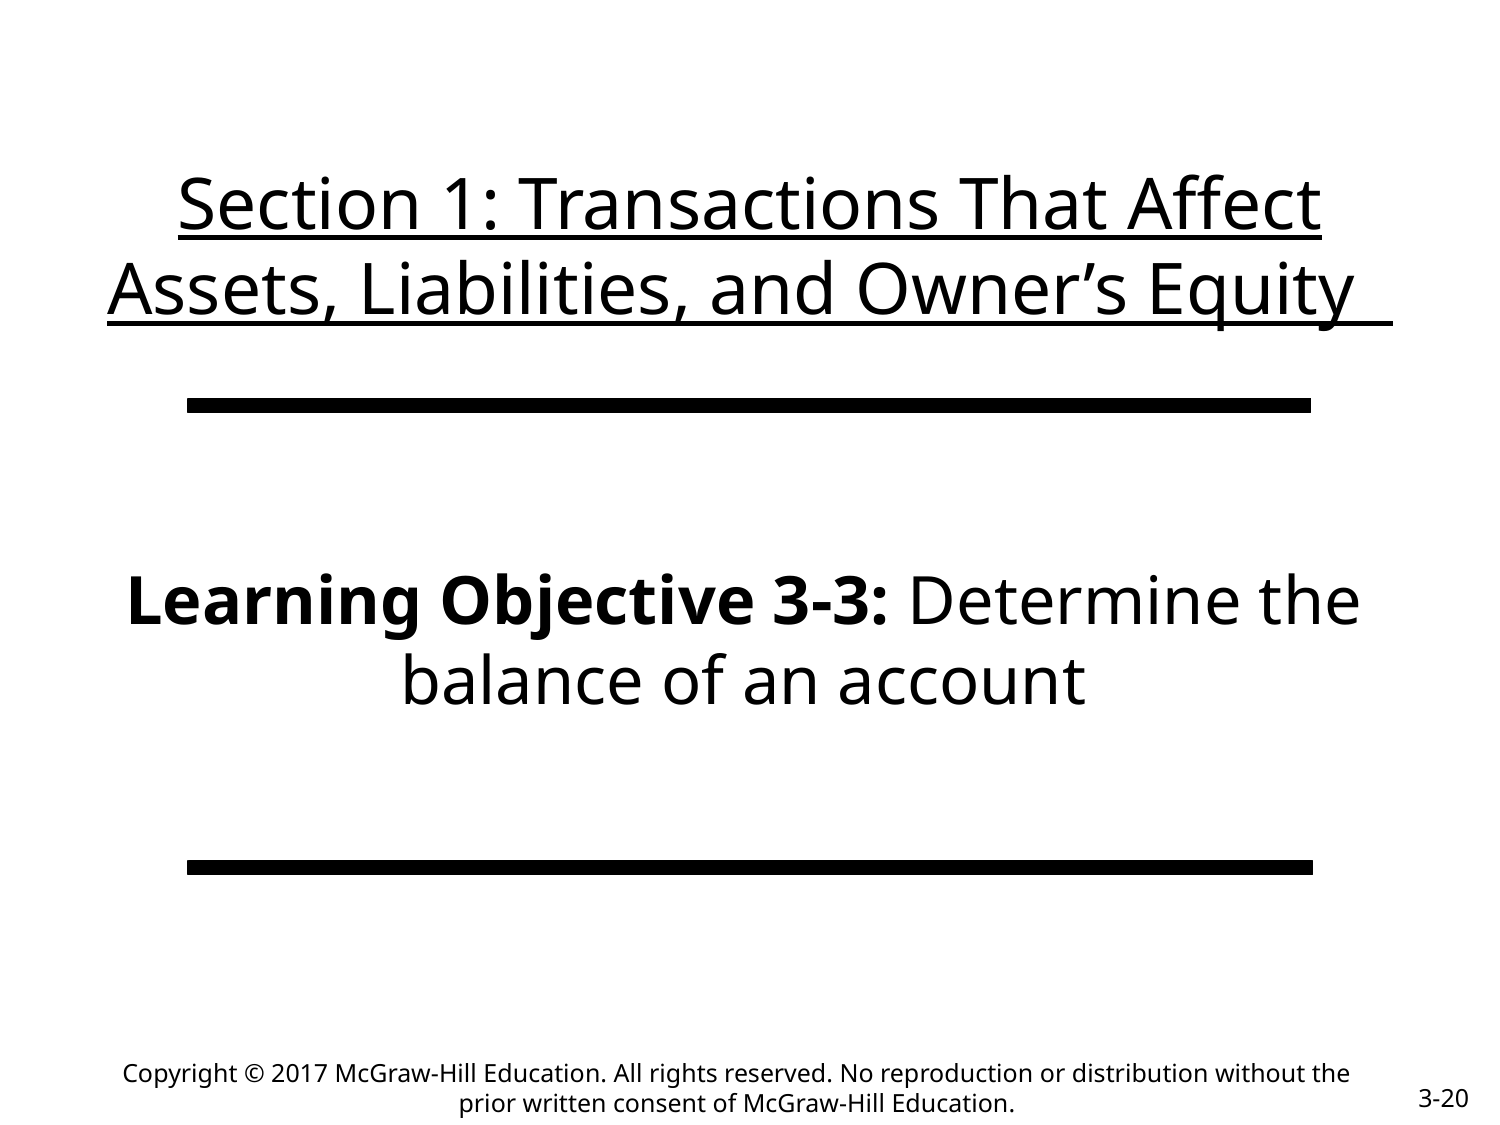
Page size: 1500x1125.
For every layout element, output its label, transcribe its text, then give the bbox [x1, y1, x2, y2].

title Section 1: Transactions That Affect Assets, Liabilities, and Owner’s Equity [75, 112, 1425, 375]
list Learning Objective 3-3: Determine the balance of an account [75, 437, 1413, 838]
